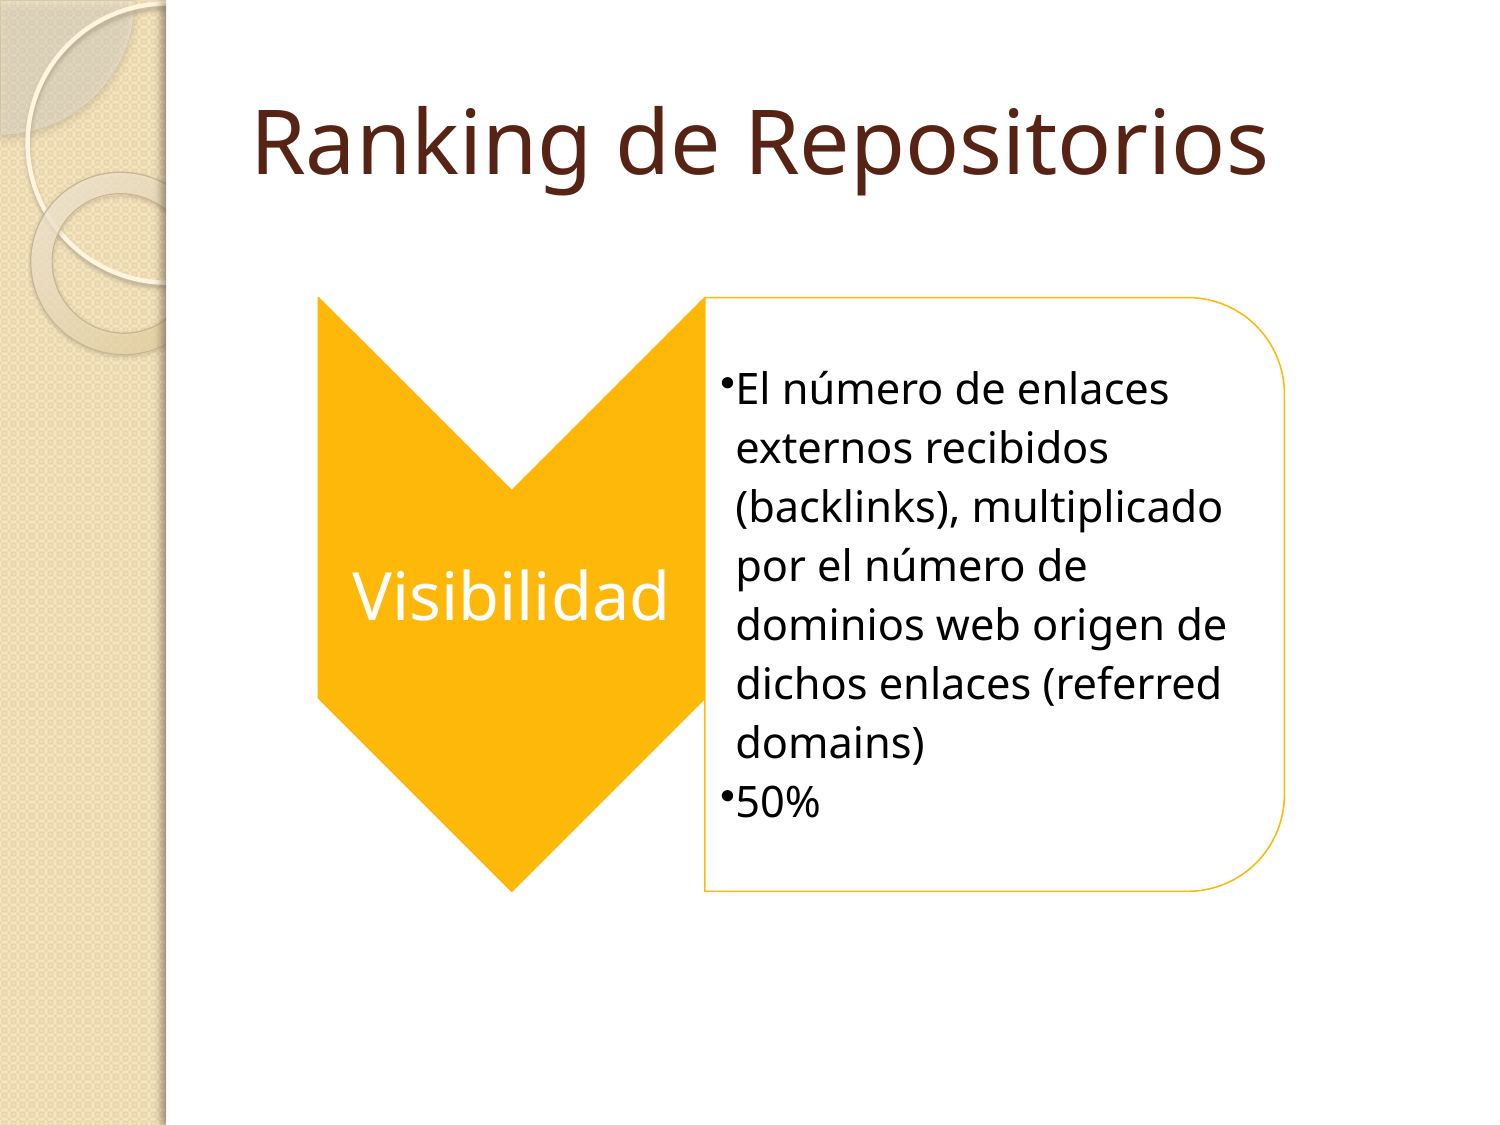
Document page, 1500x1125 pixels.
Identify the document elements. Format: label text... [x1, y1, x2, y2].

title Ranking de Repositorios [235, 45, 1466, 233]
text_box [318, 297, 1285, 892]
